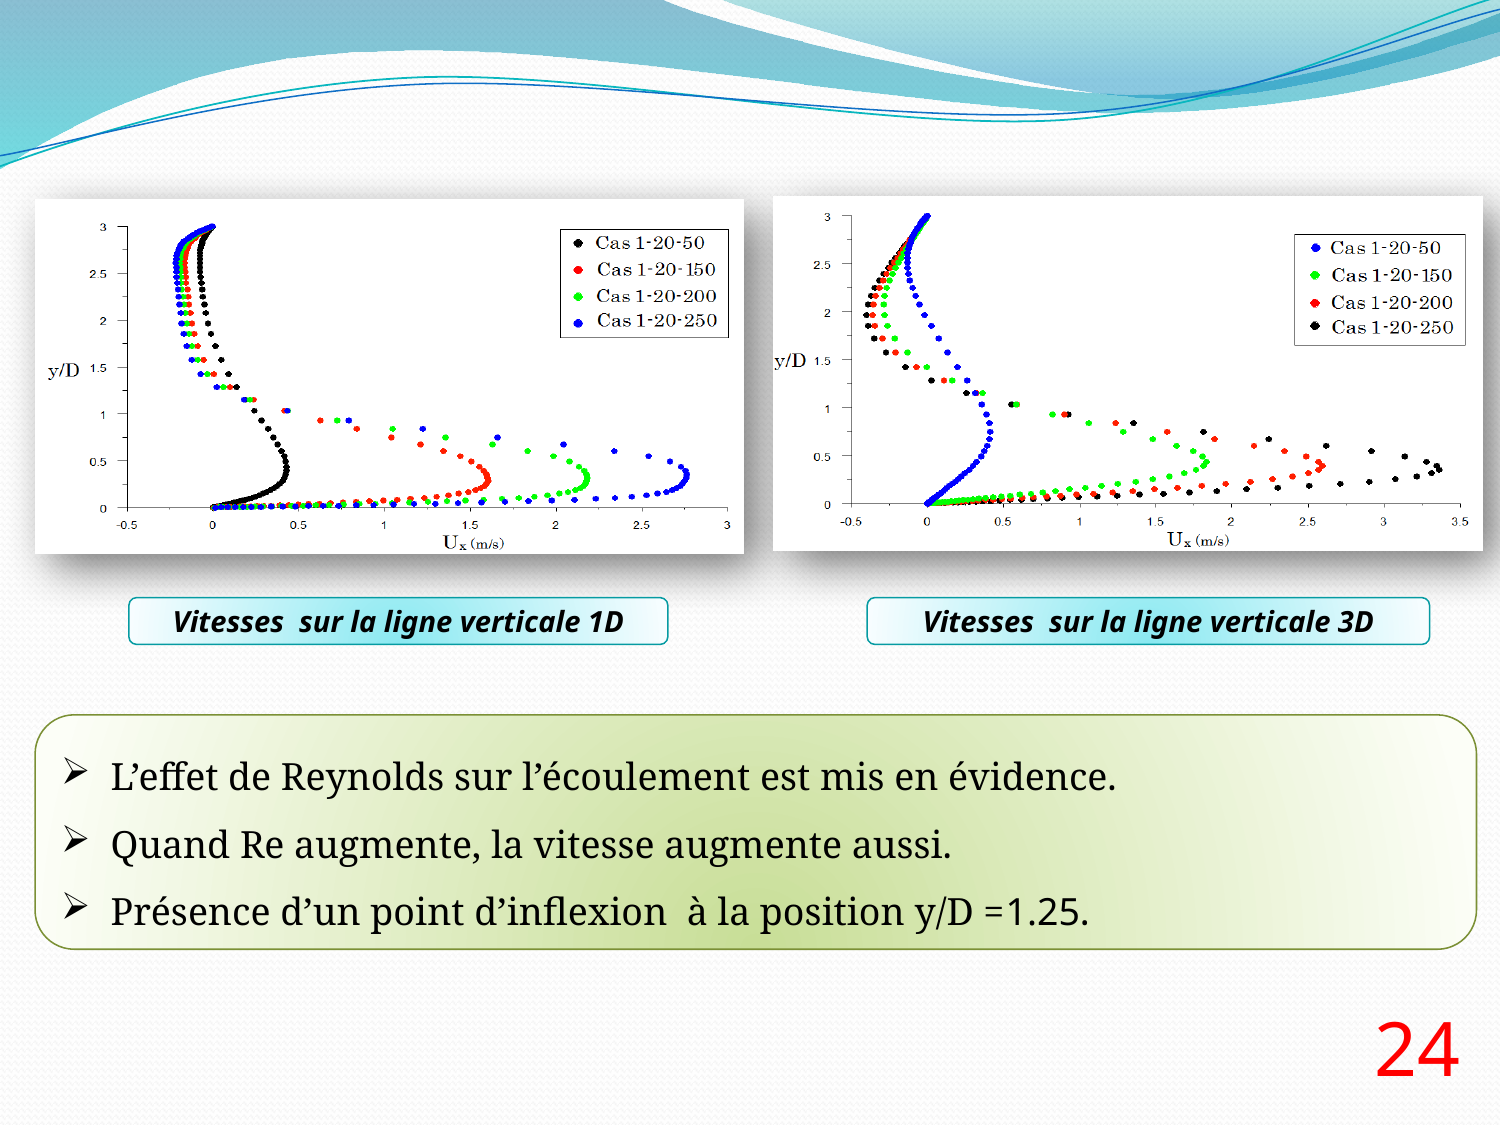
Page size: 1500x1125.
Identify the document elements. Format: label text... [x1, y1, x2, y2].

picture [34, 198, 744, 554]
text_box Vitesses sur la ligne verticale 1D [128, 596, 669, 646]
picture [773, 196, 1483, 551]
text_box L’effet de Reynolds sur l’écoulement est mis en évidence. Quand Re augmente, la vitesse augmente aussi. Présence d’un point d’inflexion à la position y/D =1.25. [34, 714, 1478, 951]
text_box Vitesses sur la ligne verticale 3D [866, 596, 1431, 646]
slide_number 24 [1335, 1031, 1461, 1092]
